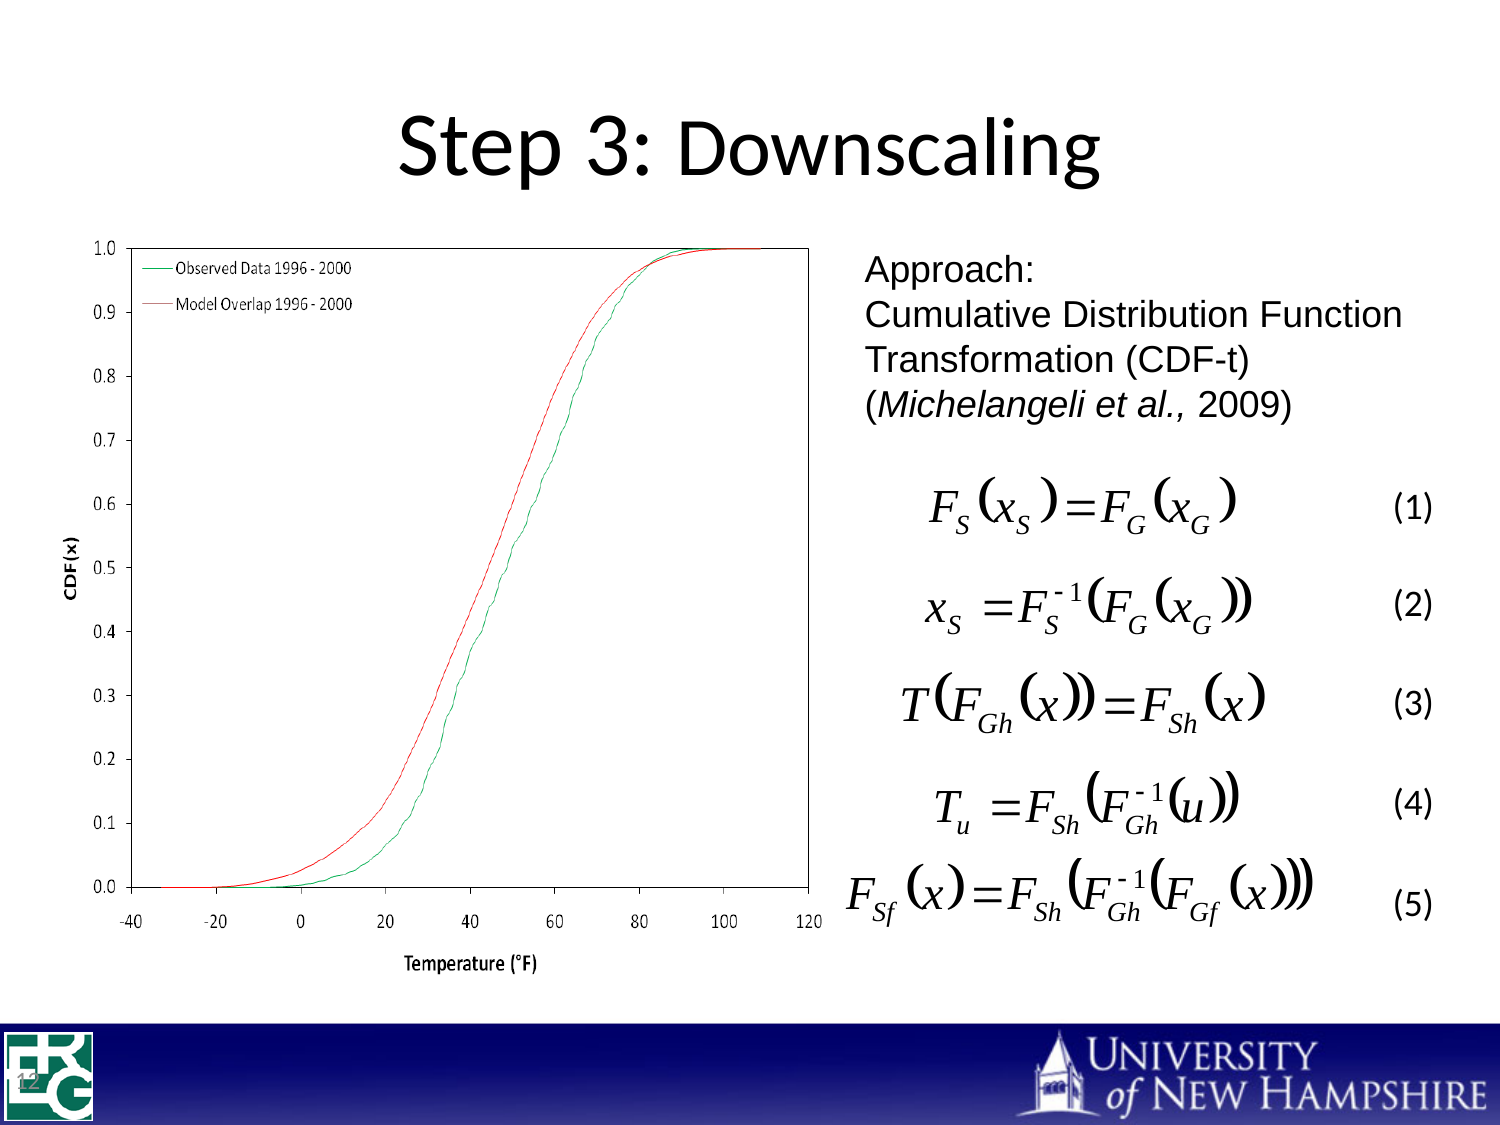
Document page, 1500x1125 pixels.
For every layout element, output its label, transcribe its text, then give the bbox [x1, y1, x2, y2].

slide_number 12 [0, 1050, 350, 1110]
picture [0, 0, 1500, 1125]
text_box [837, 237, 1500, 938]
title Step 3: Downscaling [74, 44, 1426, 233]
